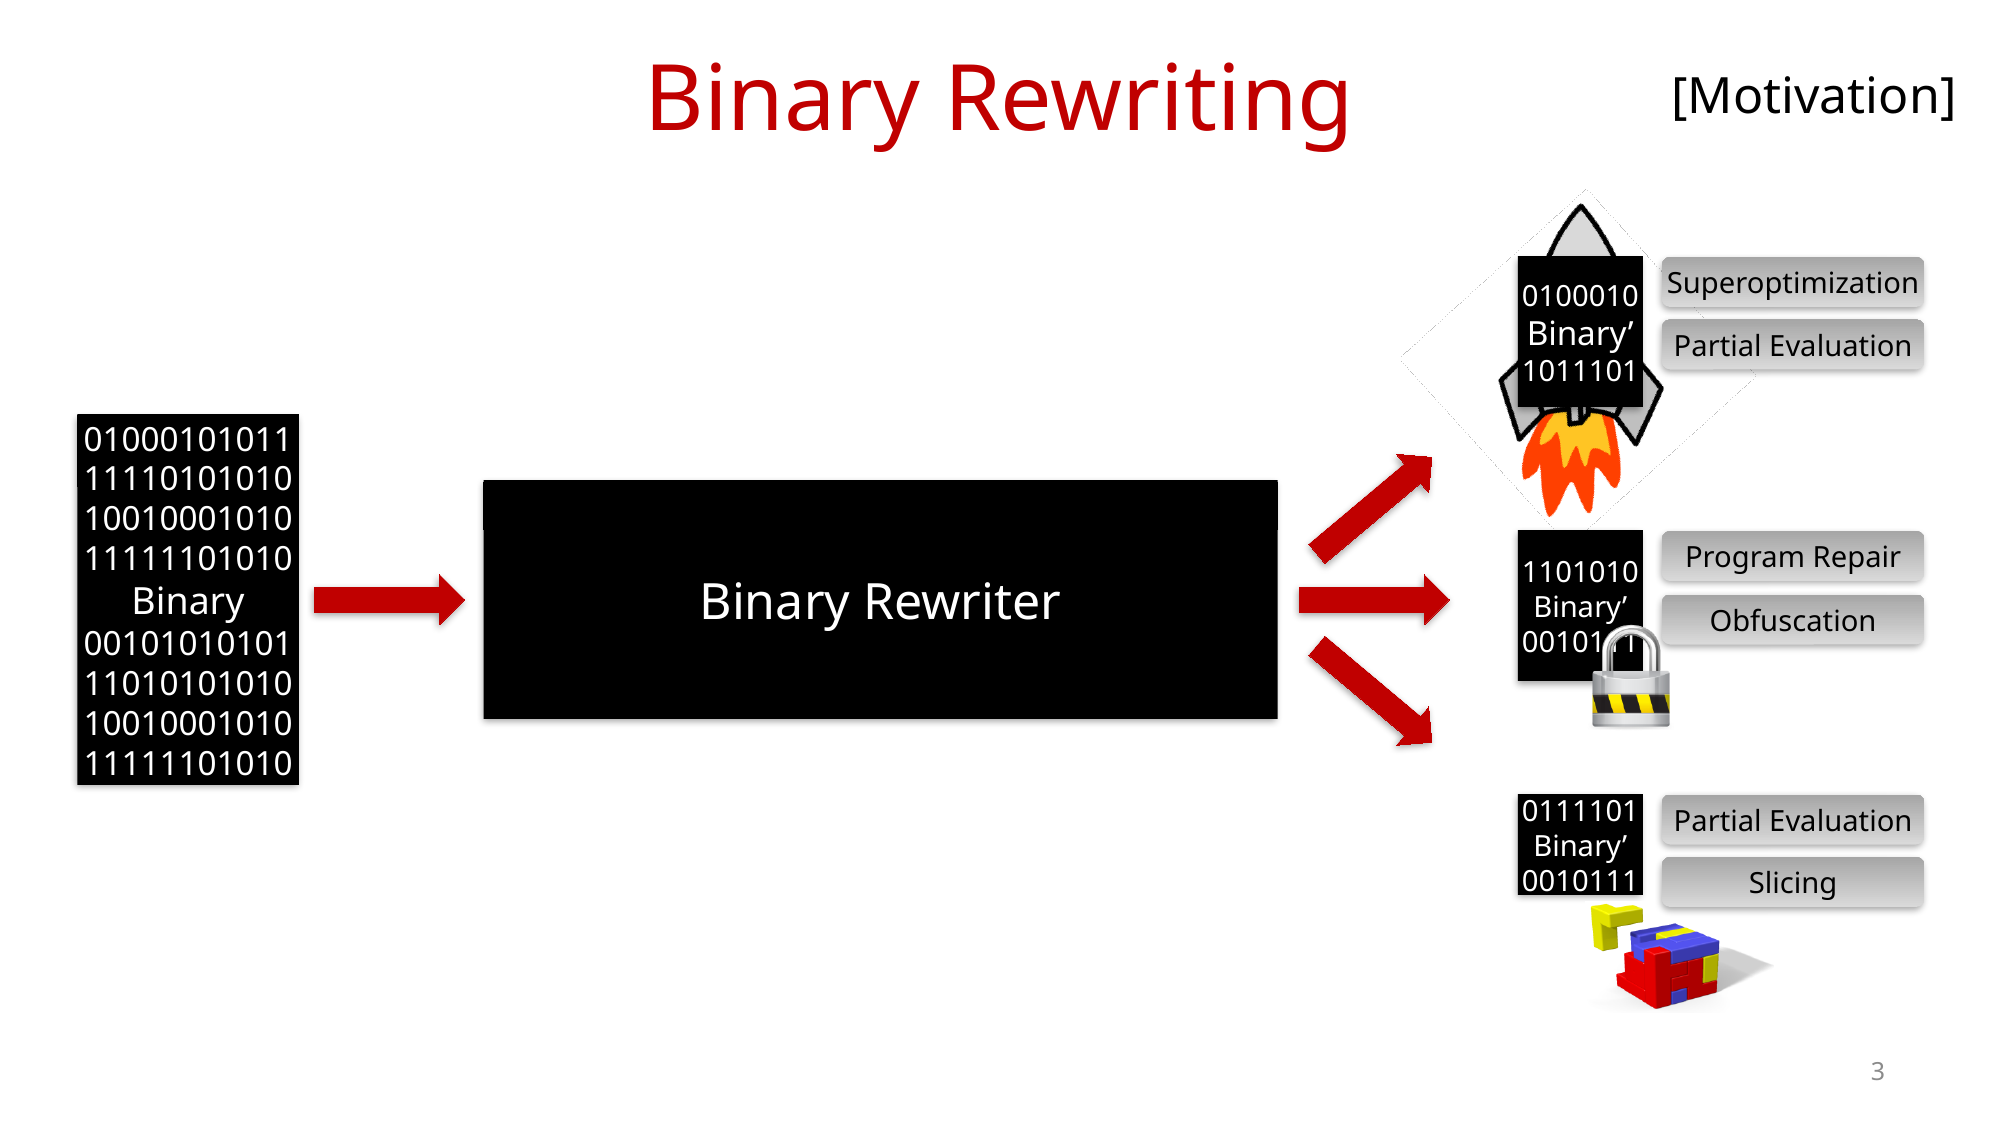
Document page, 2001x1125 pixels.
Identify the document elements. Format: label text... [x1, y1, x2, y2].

picture [1399, 188, 1756, 530]
slide_number 3 [1433, 1042, 1900, 1103]
title Binary Rewriting [33, 24, 1967, 163]
text_box [Motivation] [1656, 55, 1972, 131]
text_box Partial Evaluation [1708, 319, 1925, 370]
text_box [1308, 636, 1432, 746]
text_box 1101010Binary’ 0010111 [1517, 530, 1643, 681]
text_box [314, 574, 465, 625]
text_box Binary Rewriter [483, 480, 1278, 719]
text_box Obfuscation [1661, 594, 1925, 645]
text_box Partial Evaluation [1661, 794, 1925, 845]
picture [1585, 901, 1774, 1013]
text_box 0111101Binary’ 0010111 [1517, 794, 1643, 895]
text_box Superoptimization [1708, 257, 1925, 308]
picture [1574, 623, 1688, 733]
text_box [1308, 454, 1432, 564]
text_box Slicing [1661, 857, 1925, 908]
text_box [1299, 574, 1450, 625]
text_box 01000101011111101010101001000101011111101010 Binary 00101010101110101010101001000101011111101010 [77, 414, 299, 785]
text_box Program Repair [1661, 531, 1925, 582]
